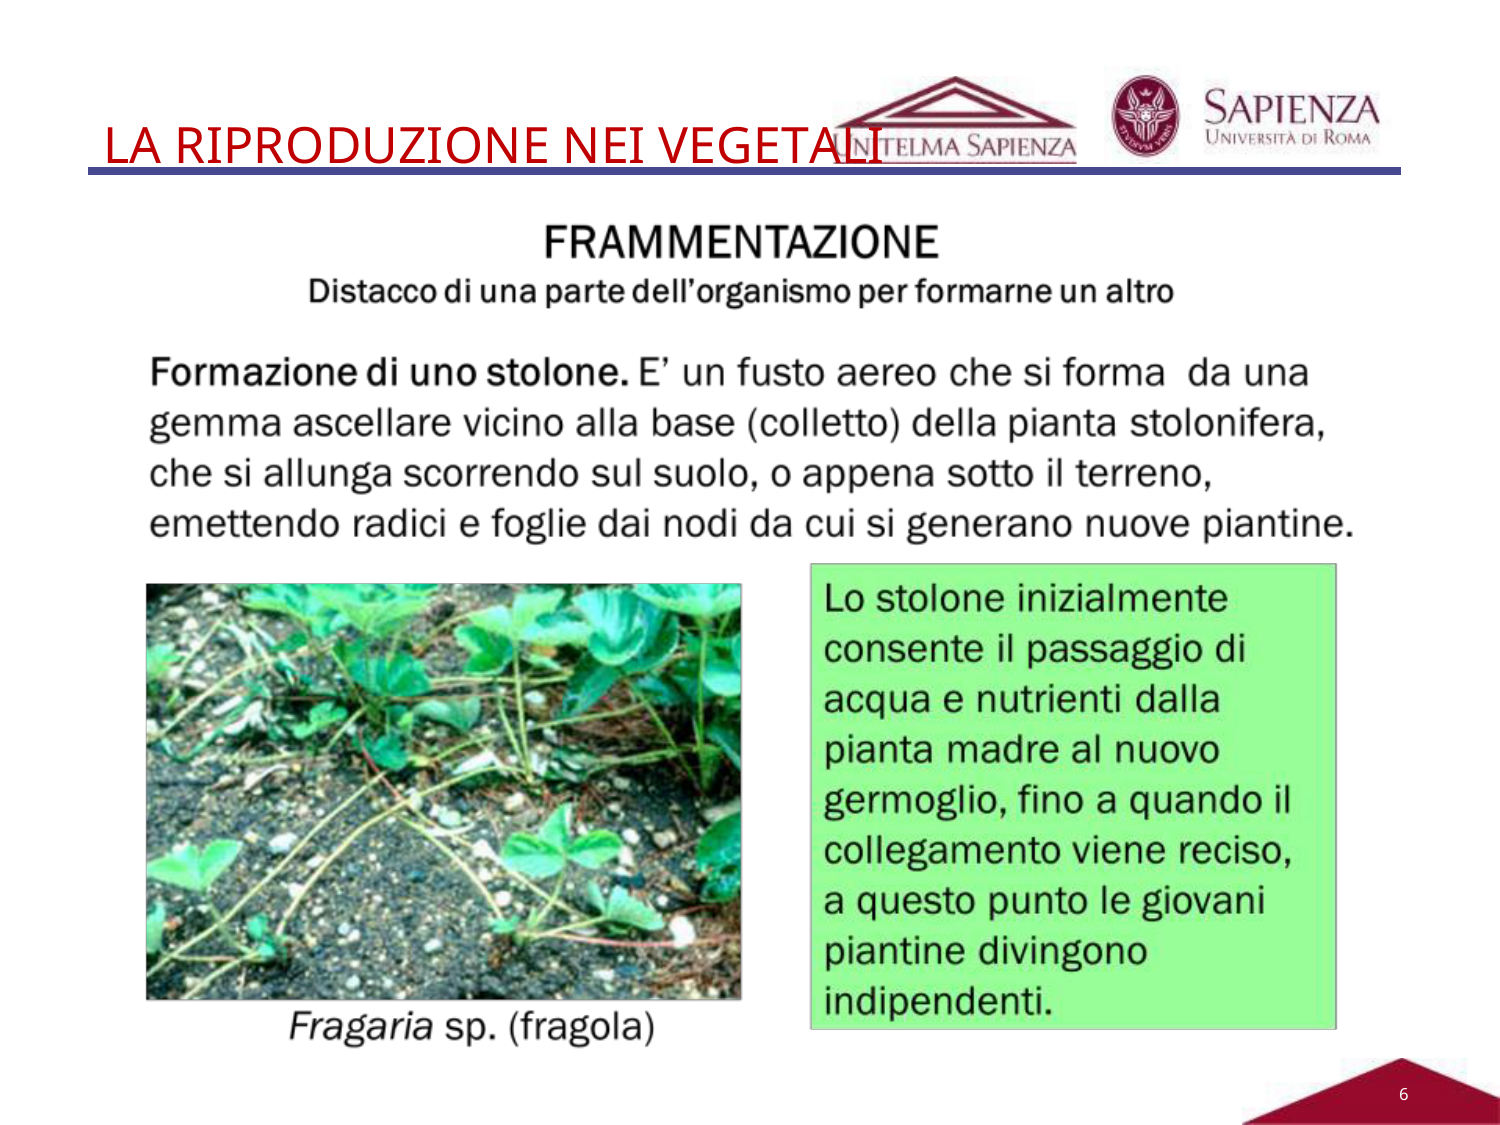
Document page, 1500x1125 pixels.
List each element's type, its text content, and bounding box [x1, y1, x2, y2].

title LA RIPRODUZIONE NEI VEGETALI [86, 113, 1414, 302]
text_box [112, 302, 1381, 1075]
picture [1104, 66, 1414, 113]
picture [832, 76, 1077, 113]
slide_number 6 [1394, 1083, 1422, 1125]
picture [1241, 1058, 1500, 1125]
